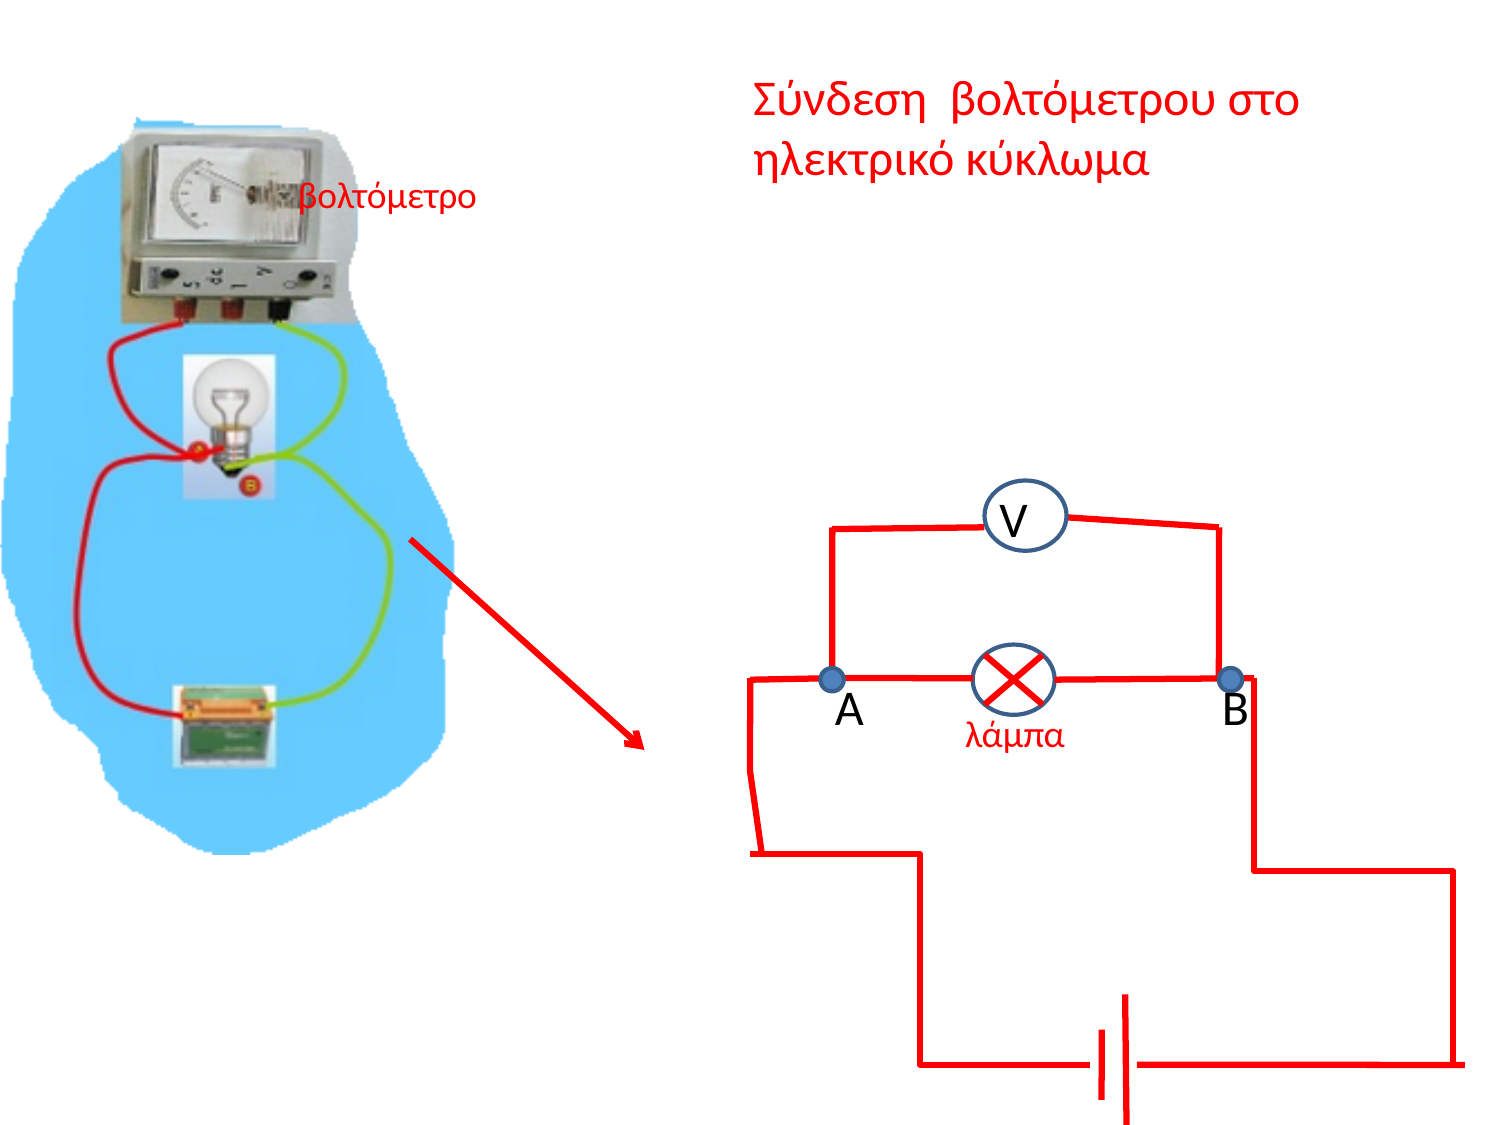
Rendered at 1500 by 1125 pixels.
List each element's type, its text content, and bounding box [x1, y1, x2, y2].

picture [0, 116, 458, 855]
text_box Α [820, 667, 856, 676]
text_box [1055, 488, 1069, 543]
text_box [1159, 771, 1500, 972]
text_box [749, 853, 1091, 1065]
text_box βολτόμετρο [462, 163, 493, 224]
text_box Α [820, 688, 856, 743]
text_box Σύνδεση βολτόμετρου στο ηλεκτρικό κύκλωμα [738, 58, 1454, 194]
text_box λάμπα [950, 703, 1081, 763]
text_box V [984, 480, 1055, 556]
text_box Β [1207, 667, 1243, 676]
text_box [1066, 517, 1220, 528]
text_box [409, 538, 645, 751]
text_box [714, 806, 798, 819]
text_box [972, 644, 1055, 716]
text_box Β [1207, 689, 1243, 743]
